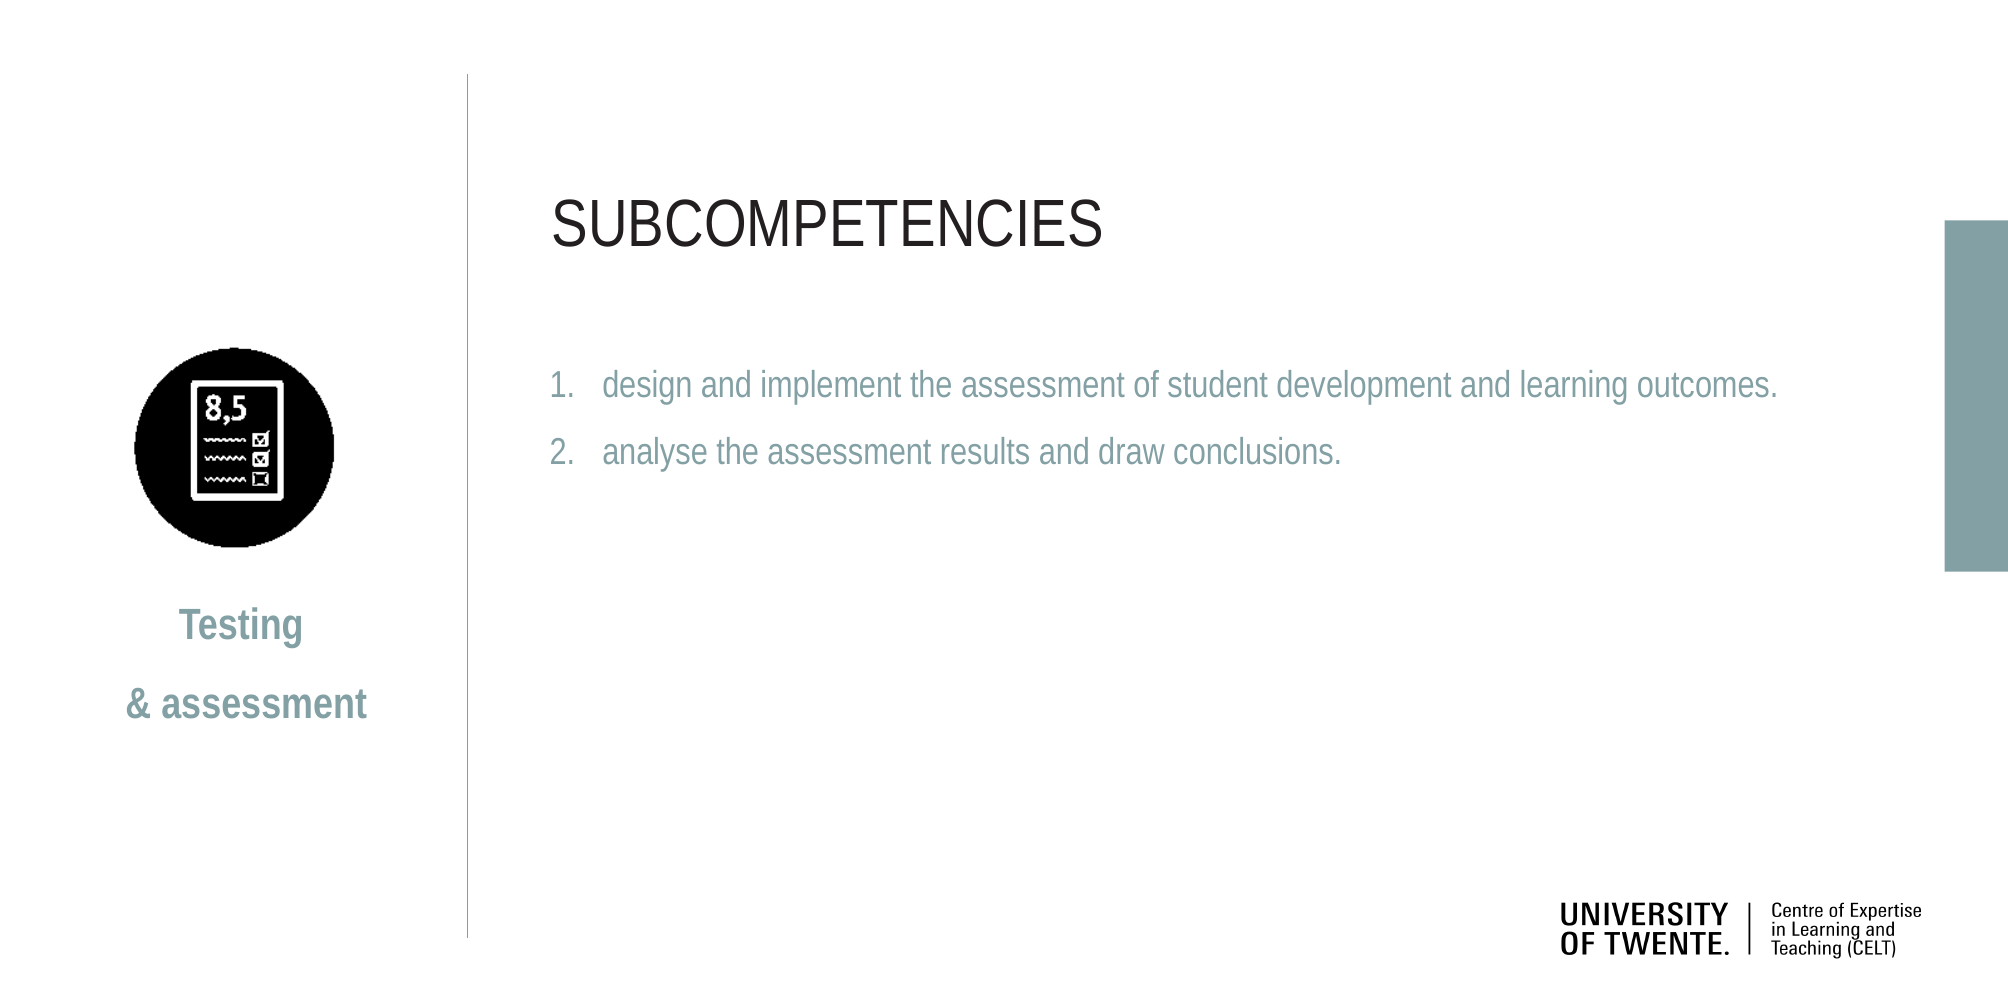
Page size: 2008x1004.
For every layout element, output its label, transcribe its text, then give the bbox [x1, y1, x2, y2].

title Subcompetencies [551, 187, 2008, 330]
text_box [0, 339, 463, 673]
text_box [1944, 219, 2008, 573]
picture [1536, 880, 1946, 977]
text_box design and implement the assessment of student development and learning outcomes. analyse the assessment results and draw conclusions. [534, 329, 1845, 440]
